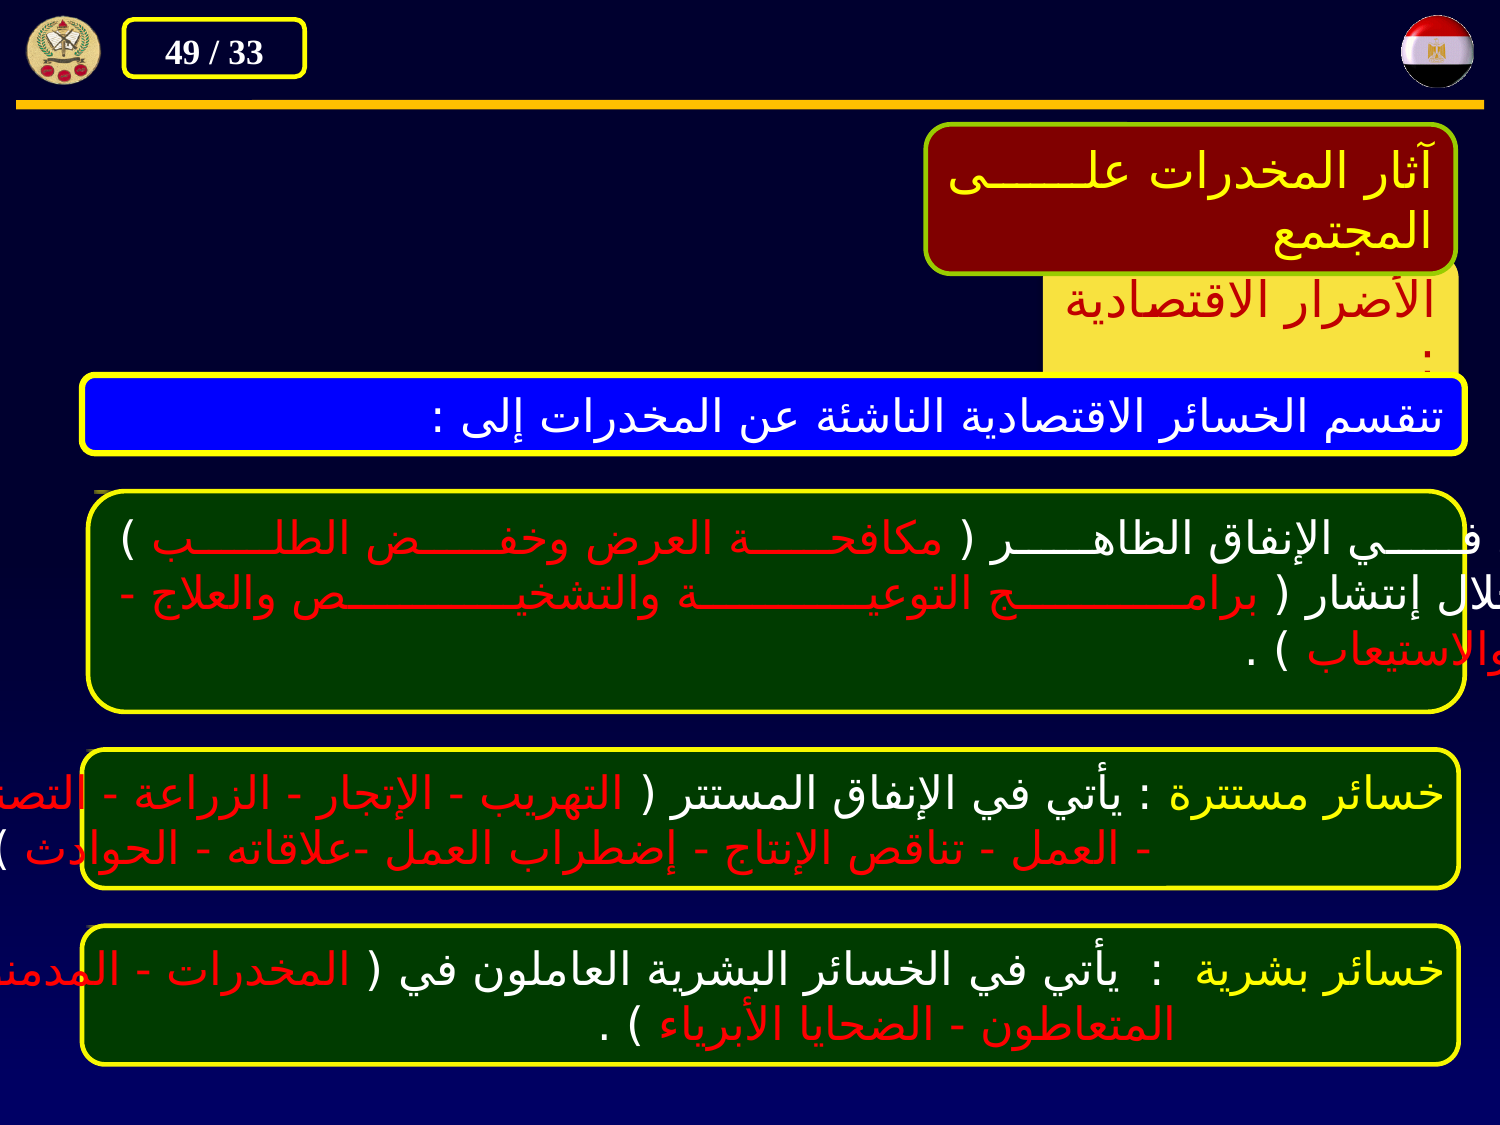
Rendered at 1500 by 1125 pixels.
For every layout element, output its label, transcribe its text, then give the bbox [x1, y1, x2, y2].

text_box آثار المخدرات على المجتمع [925, 124, 1456, 274]
picture [25, 15, 102, 85]
text_box تنقسم الخسائر الاقتصادية الناشئة عن المخدرات إلى : [81, 374, 1465, 454]
text_box الأضرار الاقتصادية : [1042, 262, 1459, 376]
text_box خسائر ظاهرة : يأتي في الإنفاق الظاهر ( مكافحة العرض وخفض الطلب ) من خلال إنتشار ( برامج التوعية والتشخيص والعلاج - إعادة التأهيل والاستيعاب ) . [88, 491, 1465, 712]
picture [1401, 15, 1474, 88]
text_box خسائر بشرية : يأتي في الخسائر البشرية العاملون في ( المخدرات - المدمنون - المتعاطون - الضحايا الأبرياء ) . [81, 925, 1459, 1065]
text_box خسائر مستترة : يأتي في الإنفاق المستتر ( التهريب - الإتجار - الزراعة - التصنيع - العمل - تناقص الإنتاج - إضطراب العمل -علاقاته - الحوادث ) . [81, 749, 1459, 889]
